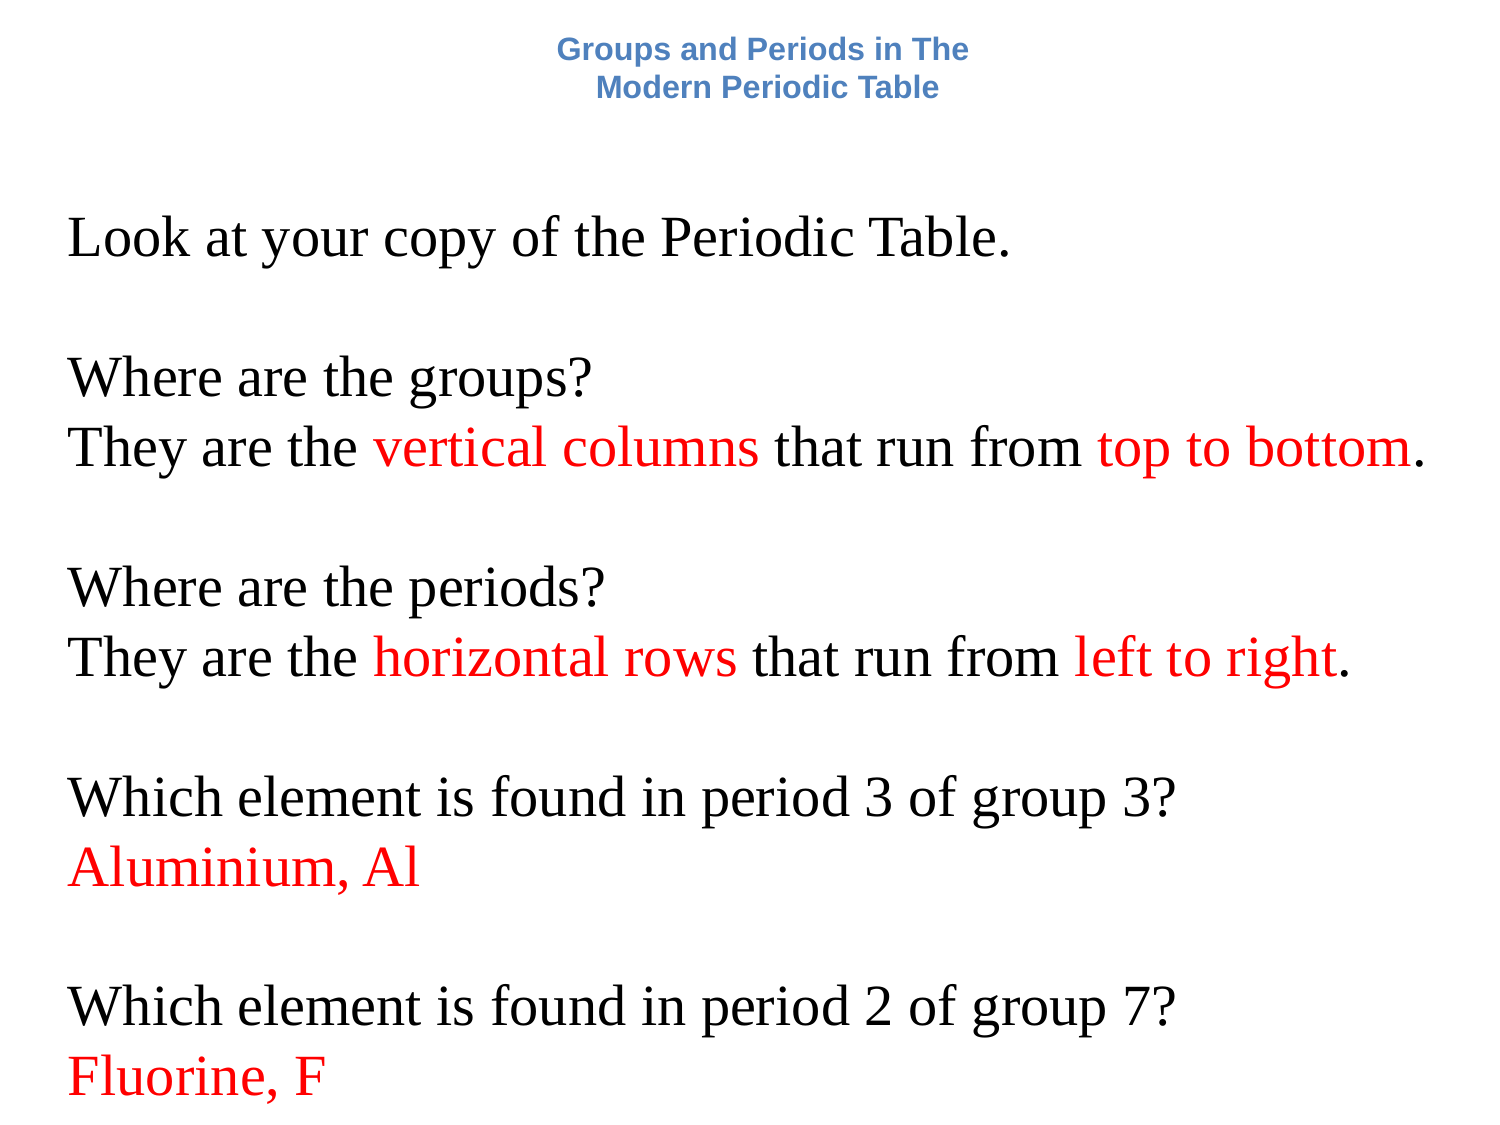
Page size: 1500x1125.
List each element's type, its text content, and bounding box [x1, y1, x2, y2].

text_box Look at your copy of the Periodic Table. Where are the groups? They are the vertical columns that run from top to bottom. Where are the periods? They are the horizontal rows that run from left to right. Which element is found in period 3 of group 3? Aluminium, Al Which element is found in period 2 of group 7? Fluorine, F [53, 190, 1483, 1125]
title Groups and Periods in The Modern Periodic Table [53, 0, 1483, 114]
